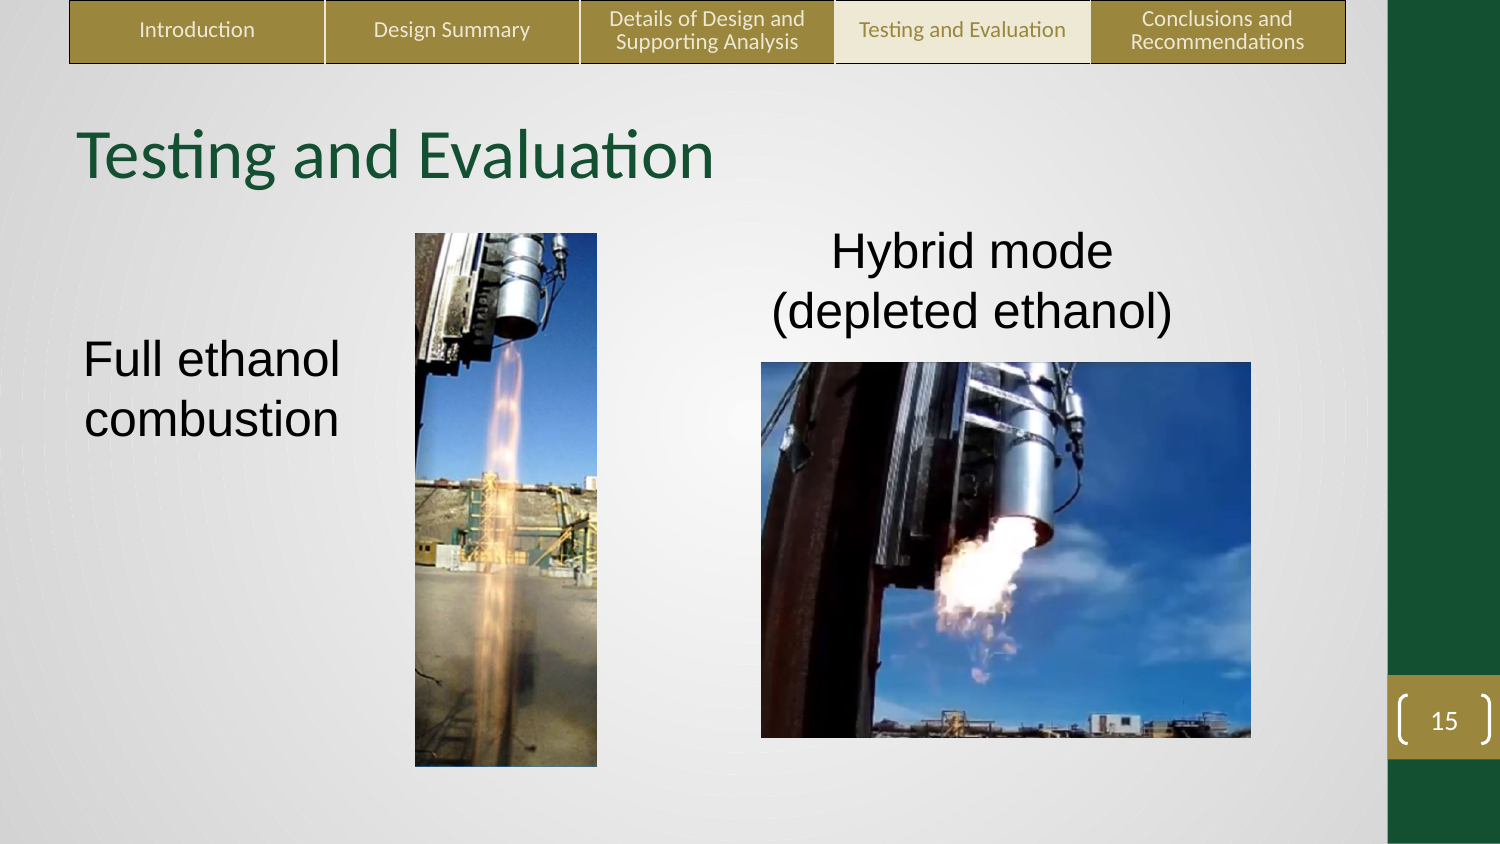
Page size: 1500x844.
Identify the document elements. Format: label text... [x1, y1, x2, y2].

text_box Full ethanol combustion [41, 311, 382, 608]
table_header Introduction [70, 1, 324, 63]
title Testing and Evaluation [65, 80, 1004, 221]
table_header Conclusions and Recommendations [1091, 1, 1345, 63]
picture [761, 361, 1251, 738]
table_header Details of Design and Supporting Analysis [581, 1, 834, 63]
picture [414, 233, 597, 768]
slide_number 15 [1397, 693, 1492, 746]
text_box Hybrid mode (depleted ethanol) [719, 203, 1226, 345]
table_header Design Summary [326, 1, 579, 63]
table_header Testing and Evaluation [836, 1, 1090, 63]
